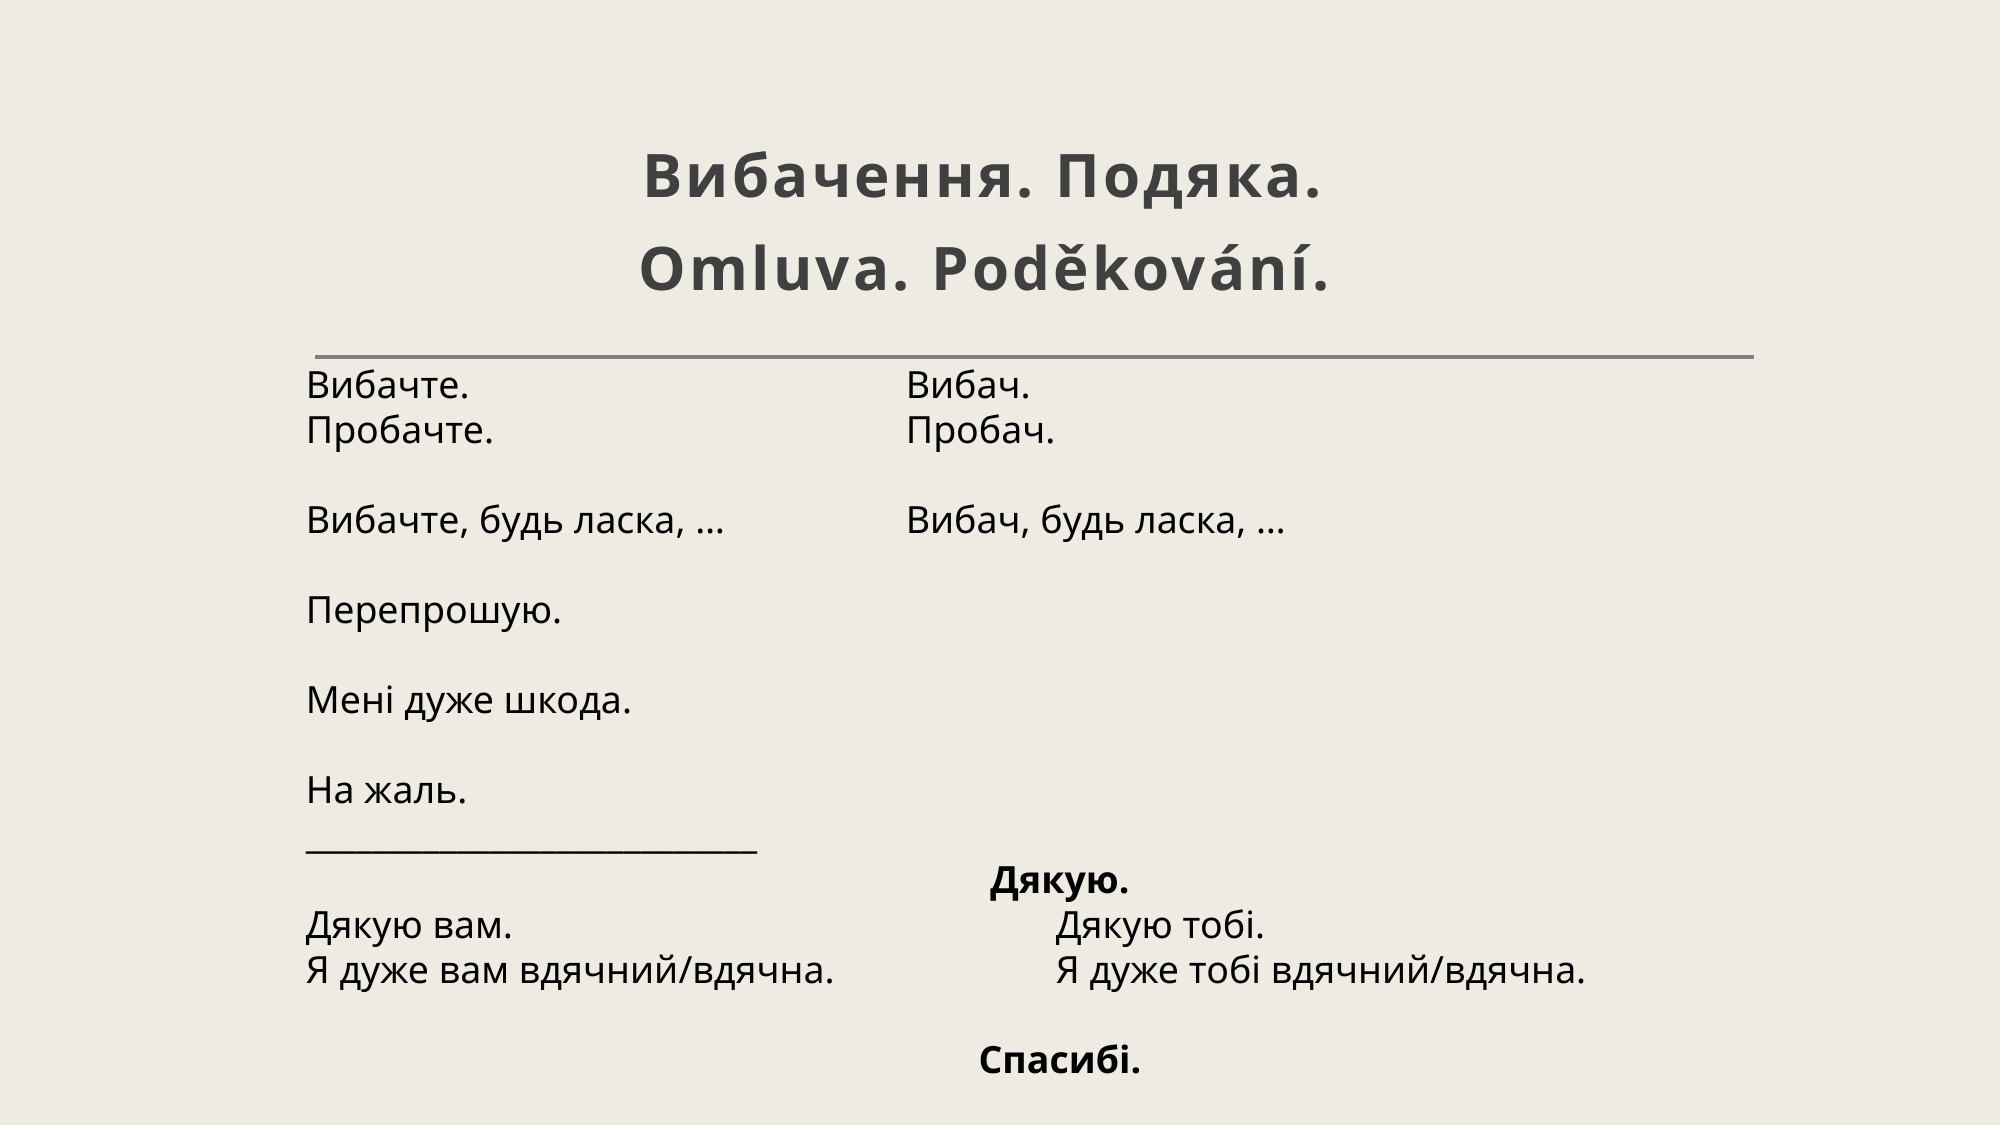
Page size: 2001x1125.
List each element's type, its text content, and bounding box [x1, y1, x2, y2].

text_box Вибачте. Вибач. Пробачте. Пробач. Вибачте, будь ласка, … Вибач, будь ласка, … Перепрошую. Мені дуже шкода. На жаль. ___________________________ Дякую. Дякую вам. Дякую тобі. Я дуже вам вдячний/вдячна. Я дуже тобі вдячний/вдячна. Спасибі. [291, 353, 1829, 1088]
title Вибачення. Подяка. Omluva. Poděkování. [264, 97, 1704, 318]
